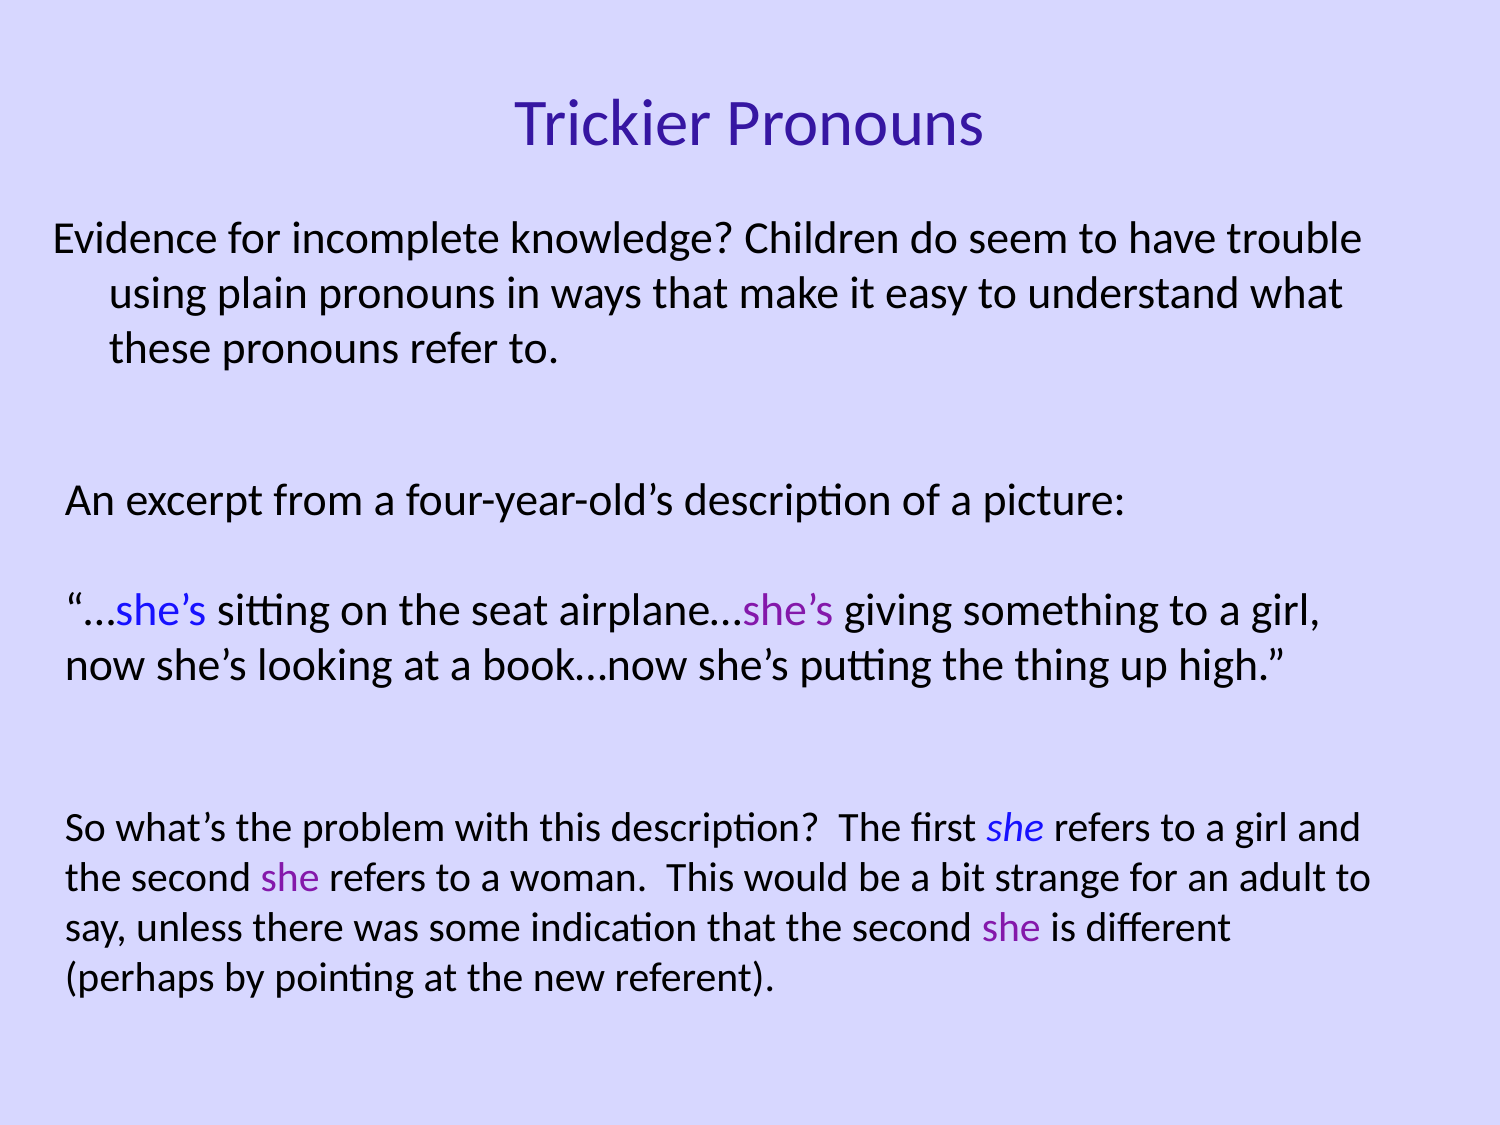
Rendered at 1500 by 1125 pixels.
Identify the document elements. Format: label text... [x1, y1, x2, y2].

title Trickier Pronouns [112, 24, 1388, 199]
text_box An excerpt from a four-year-old’s description of a picture: “…she’s sitting on the seat airplane…she’s giving something to a girl, now she’s looking at a book…now she’s putting the thing up high.” So what’s the problem with this description? The first she refers to a girl and the second she refers to a woman. This would be a bit strange for an adult to say, unless there was some indication that the second she is different (perhaps by pointing at the new referent). [49, 462, 1388, 1008]
list Evidence for incomplete knowledge? Children do seem to have trouble using plain pronouns in ways that make it easy to understand what these pronouns refer to. [37, 199, 1451, 401]
